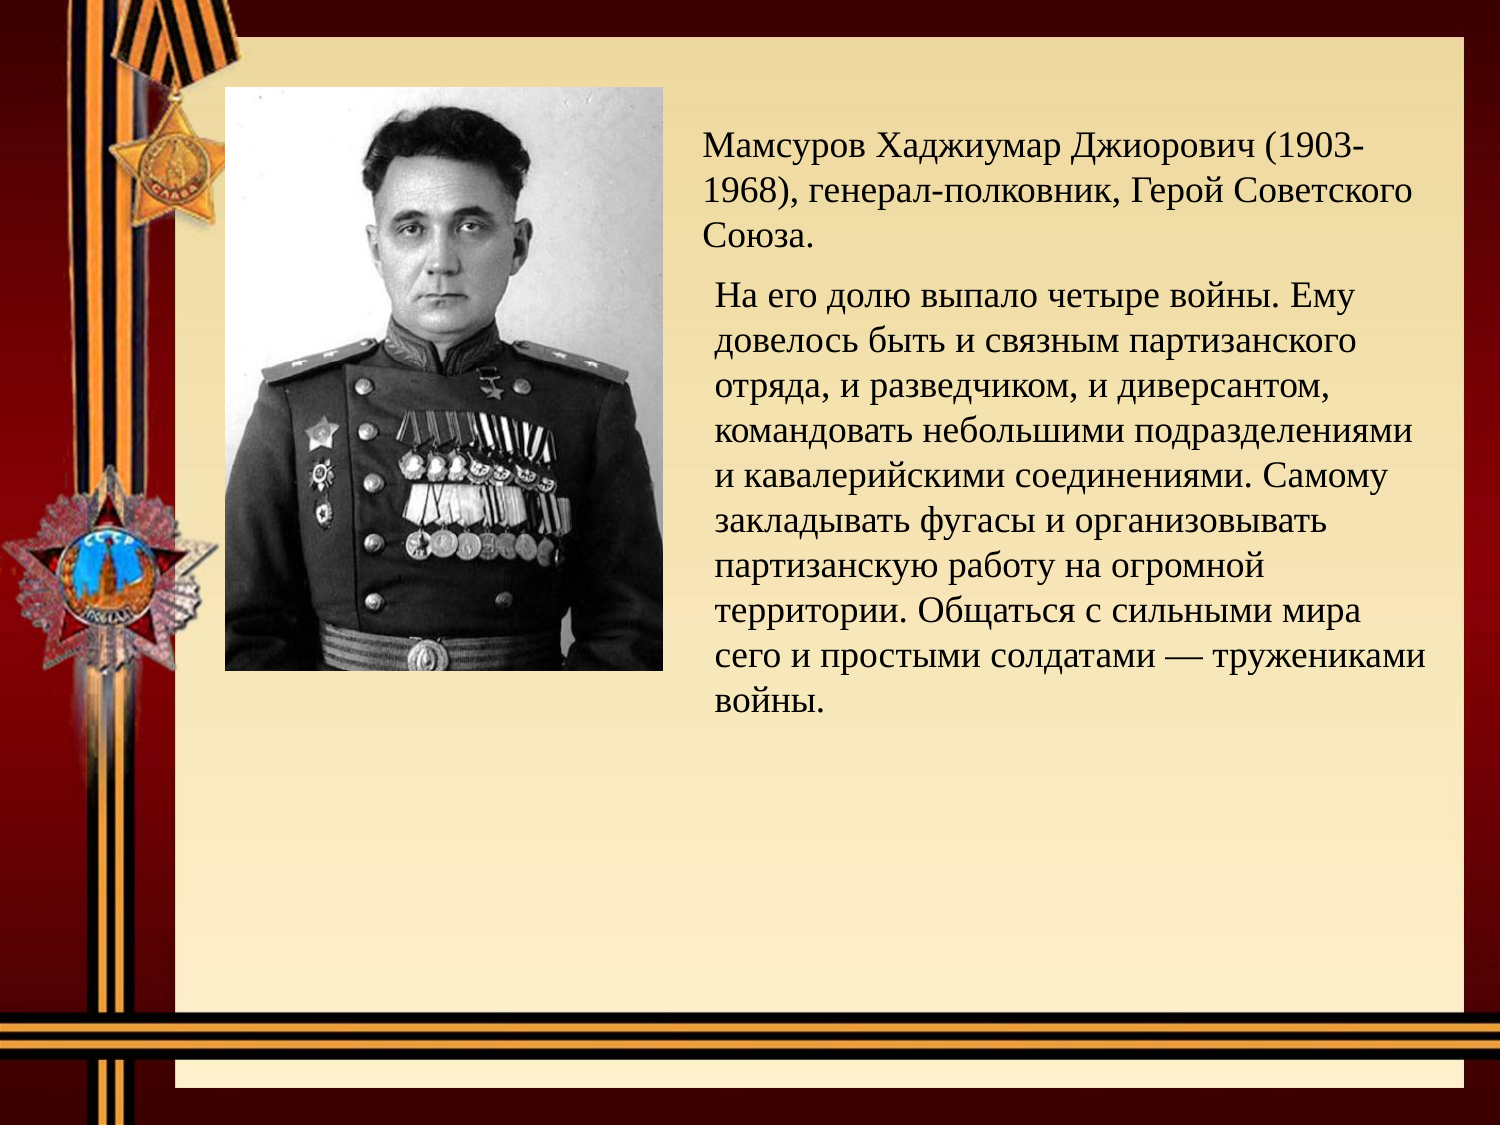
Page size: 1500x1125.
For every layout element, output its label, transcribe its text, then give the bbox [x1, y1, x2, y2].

picture [0, 0, 1500, 1125]
text_box На его долю выпало четыре войны. Ему довелось быть и связным партизанского отряда, и разведчиком, и диверсантом, командовать небольшими подразделениями и кавалерийскими соединениями. Самому закладывать фугасы и организовывать партизанскую работу на огромной территории. Общаться с сильными мира сего и простыми солдатами — тружениками войны. [699, 262, 1450, 773]
text_box Мамсуров Хаджиумар Джиорович (1903-1968), генерал-полковник, Герой Советского Союза. [687, 112, 1438, 263]
